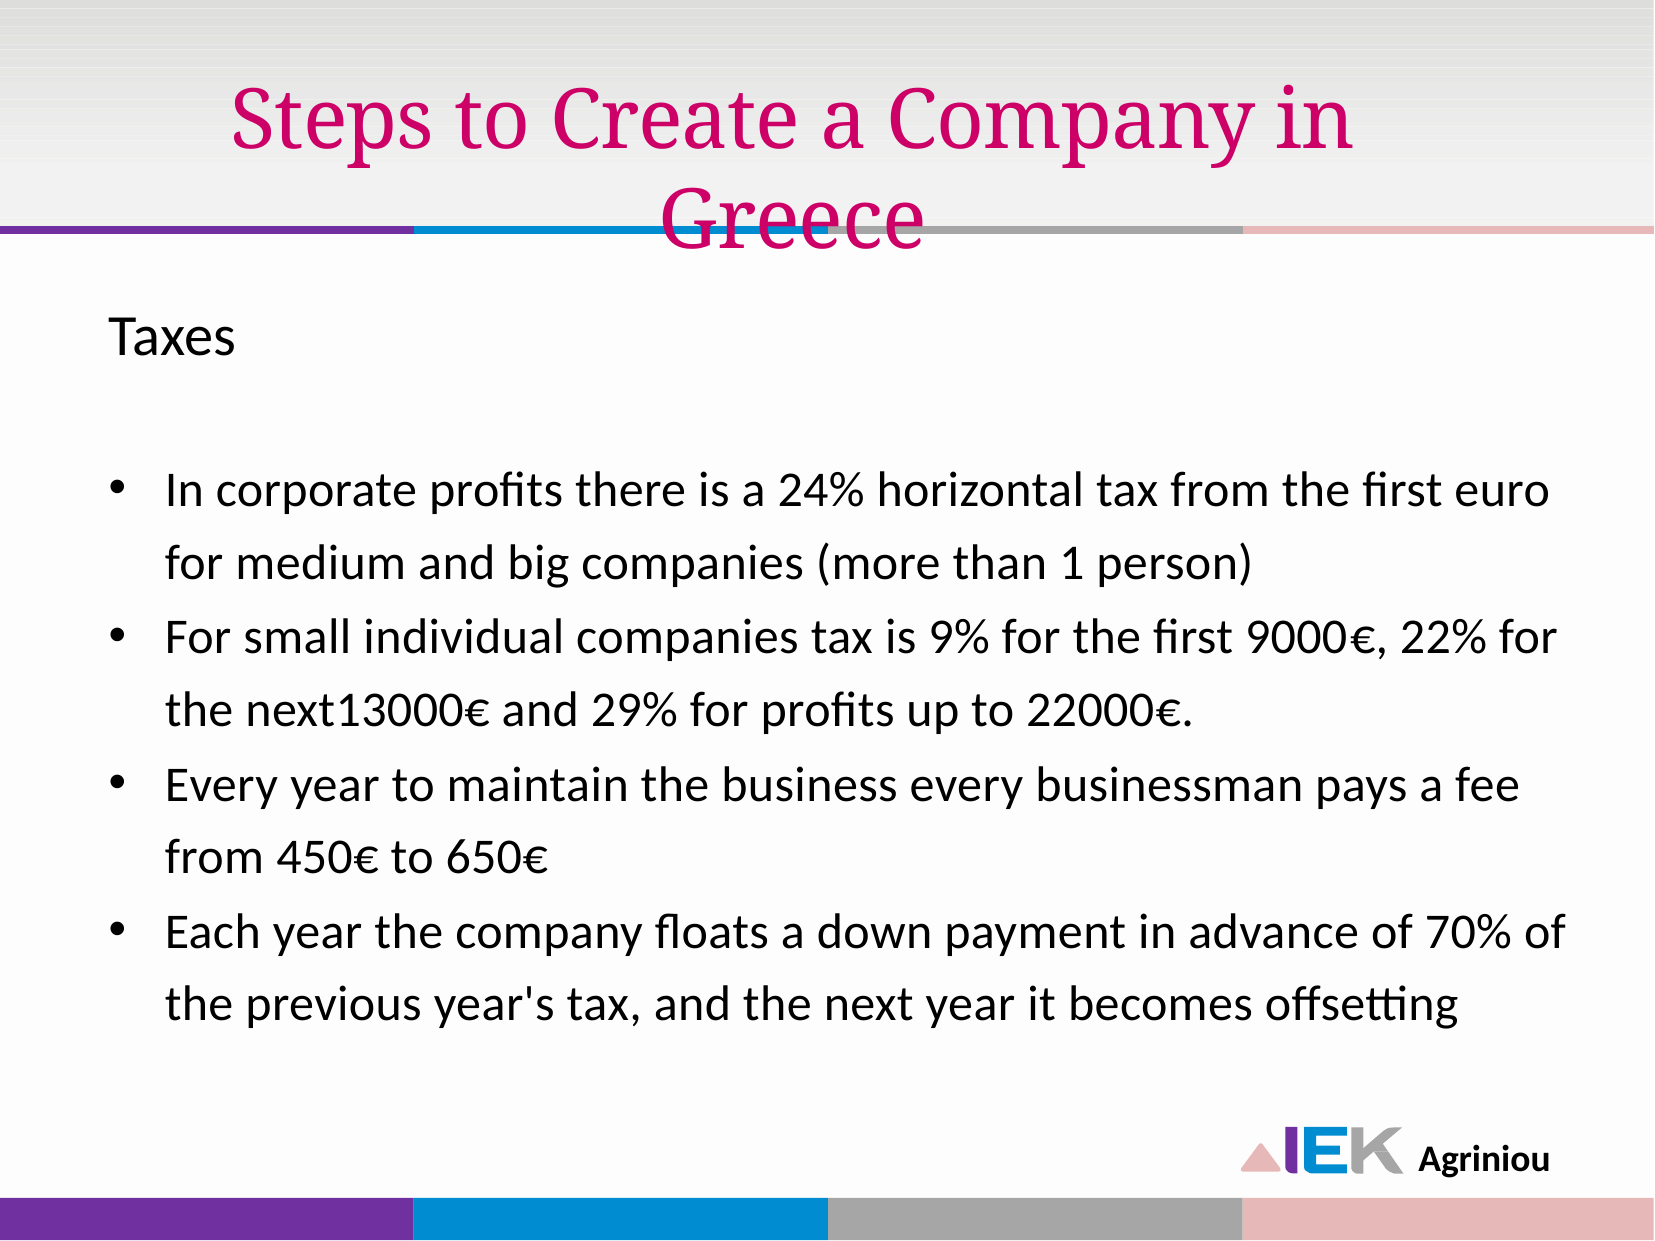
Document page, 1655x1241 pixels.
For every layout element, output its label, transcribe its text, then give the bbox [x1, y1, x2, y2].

text_box [414, 1197, 828, 1241]
text_box [0, 1197, 414, 1241]
text_box [1351, 1127, 1403, 1174]
text_box [1304, 1126, 1347, 1174]
title Steps to Create a Company in Greece [89, 63, 1494, 273]
list Taxes Ιn corporate profits there is a 24% horizontal tax from the first euro for medium and big companies (more than 1 person) For small individual companies tax is 9% for the first 9000€, 22% for the next13000€ and 29% for profits up to 22000€. Εvery year to maintain the business every businessman pays a fee from 450€ to 650€ Each year the company floats a down payment in advance of 70% of the previous year's tax, and the next year it becomes offsetting [106, 282, 1624, 1116]
text_box [1285, 1126, 1298, 1174]
text_box [1240, 1143, 1281, 1172]
text_box Agriniou [1403, 1127, 1618, 1187]
text_box [828, 1197, 1242, 1241]
text_box [1242, 1197, 1654, 1241]
